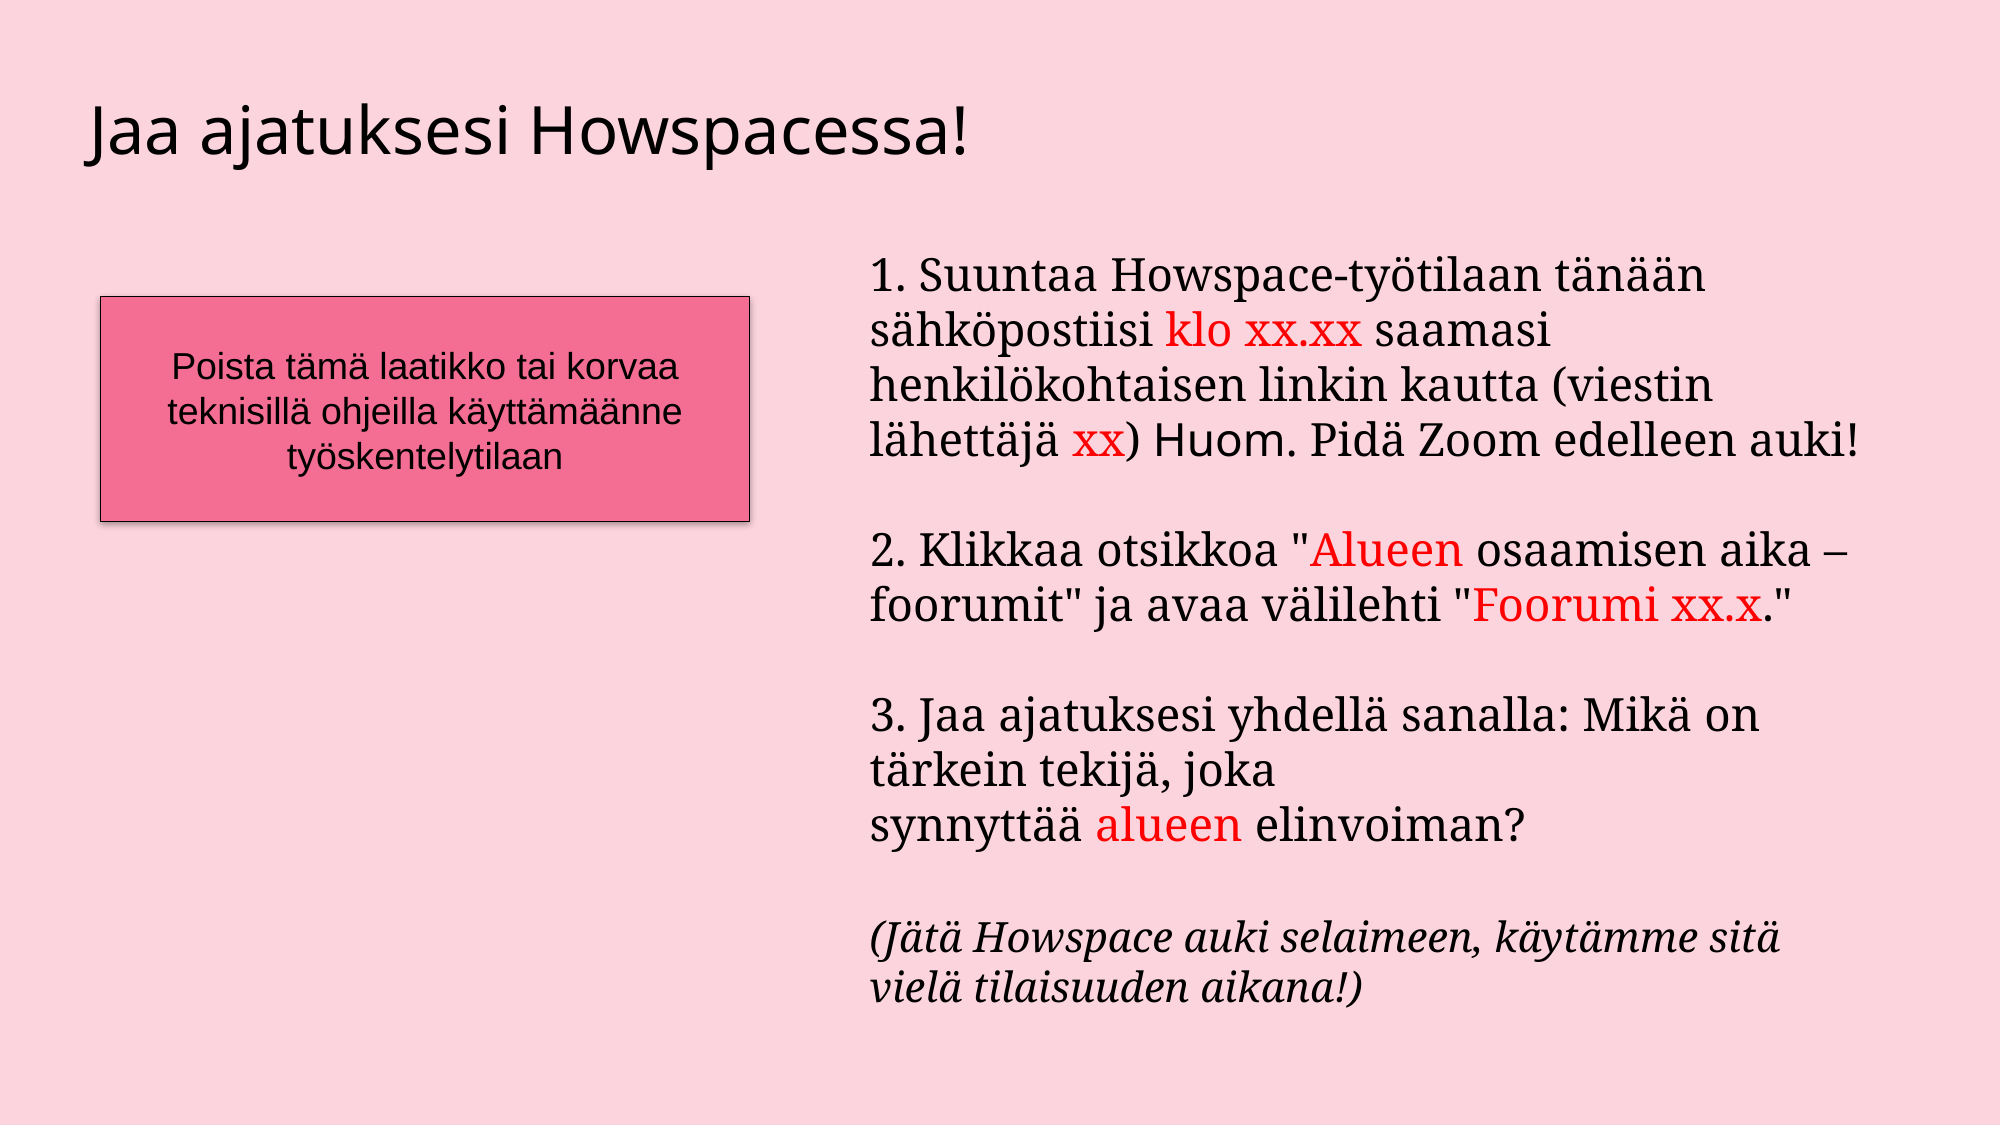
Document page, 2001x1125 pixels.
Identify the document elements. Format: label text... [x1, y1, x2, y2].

text_box Poista tämä laatikko tai korvaa teknisillä ohjeilla käyttämäänne työskentelytilaan [100, 296, 750, 522]
title Jaa ajatuksesi Howspacessa! [74, 79, 1728, 269]
text_box Suuntaa Howspace-työtilaan tänään sähköpostiisi klo xx.xx saamasi henkilökohtaisen linkin kautta (viestin lähettäjä xx) Huom. Pidä Zoom edelleen auki! Klikkaa otsikkoa "Alueen osaamisen aika –foorumit" ja avaa välilehti "Foorumi xx.x." Jaa ajatuksesi yhdellä sanalla: Mikä on tärkein tekijä, joka synnyttää alueen elinvoiman? (Jätä Howspace auki selaimeen, käytämme sitä vielä tilaisuuden aikana!) [854, 238, 1894, 1019]
